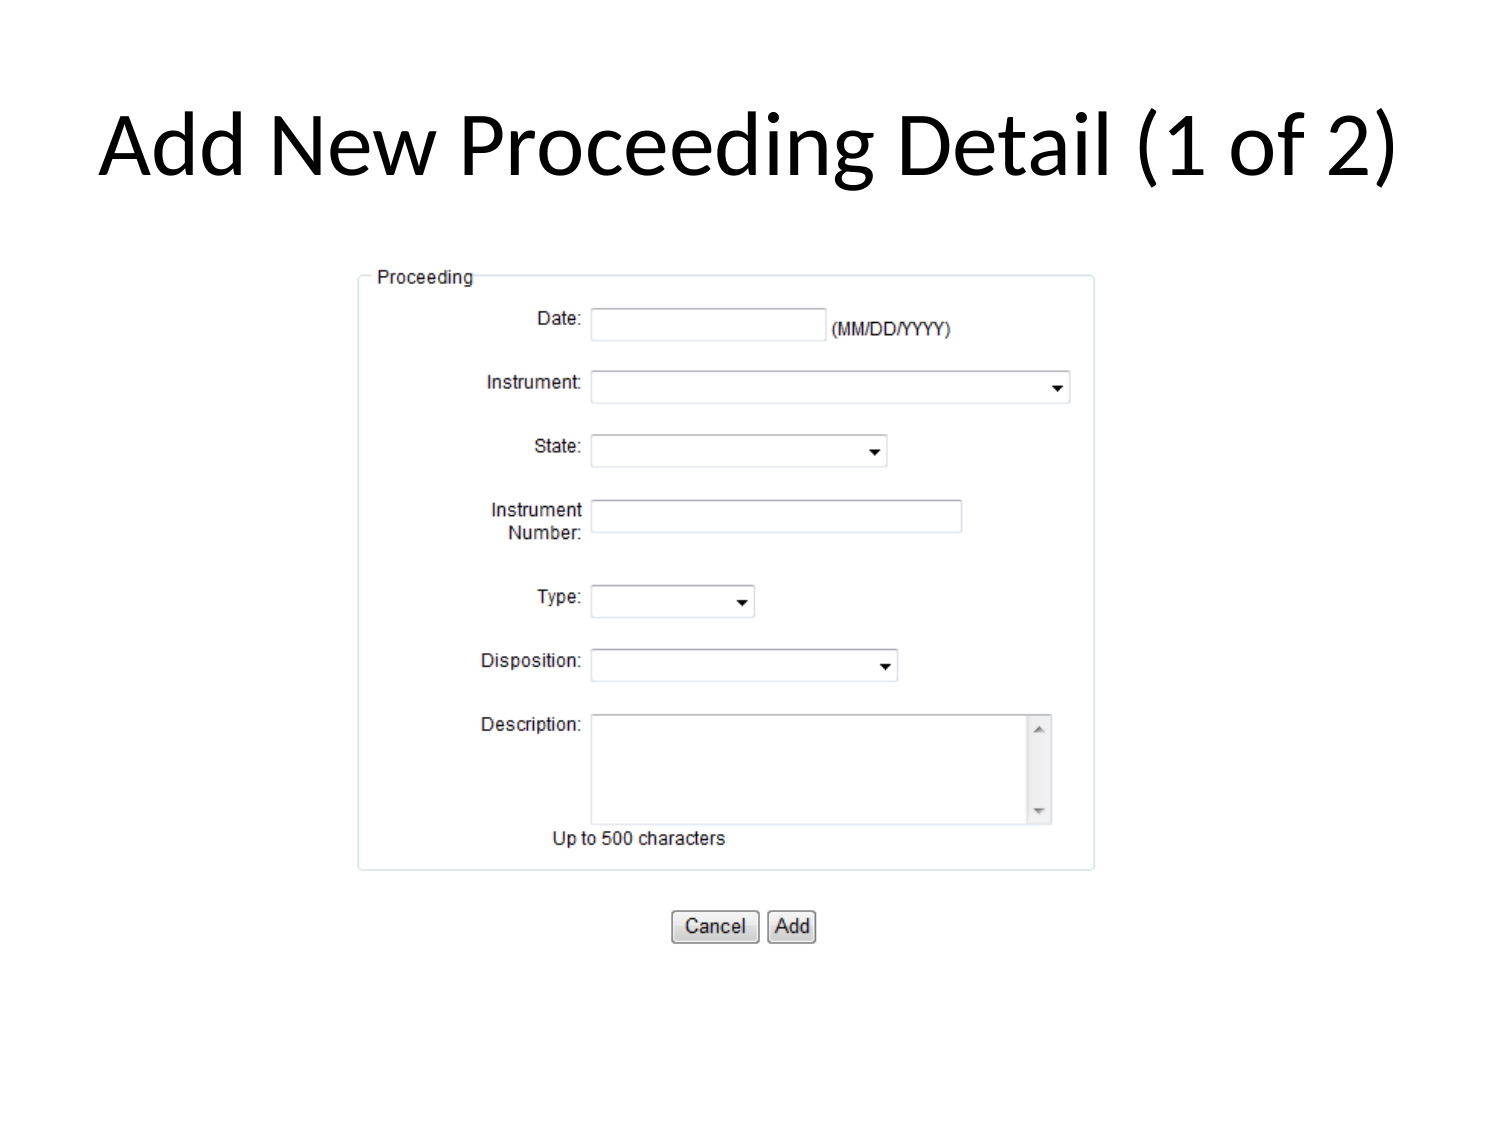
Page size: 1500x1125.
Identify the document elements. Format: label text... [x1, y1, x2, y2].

picture [353, 262, 1147, 979]
title Add New Proceeding Detail (1 of 2) [75, 45, 1425, 233]
